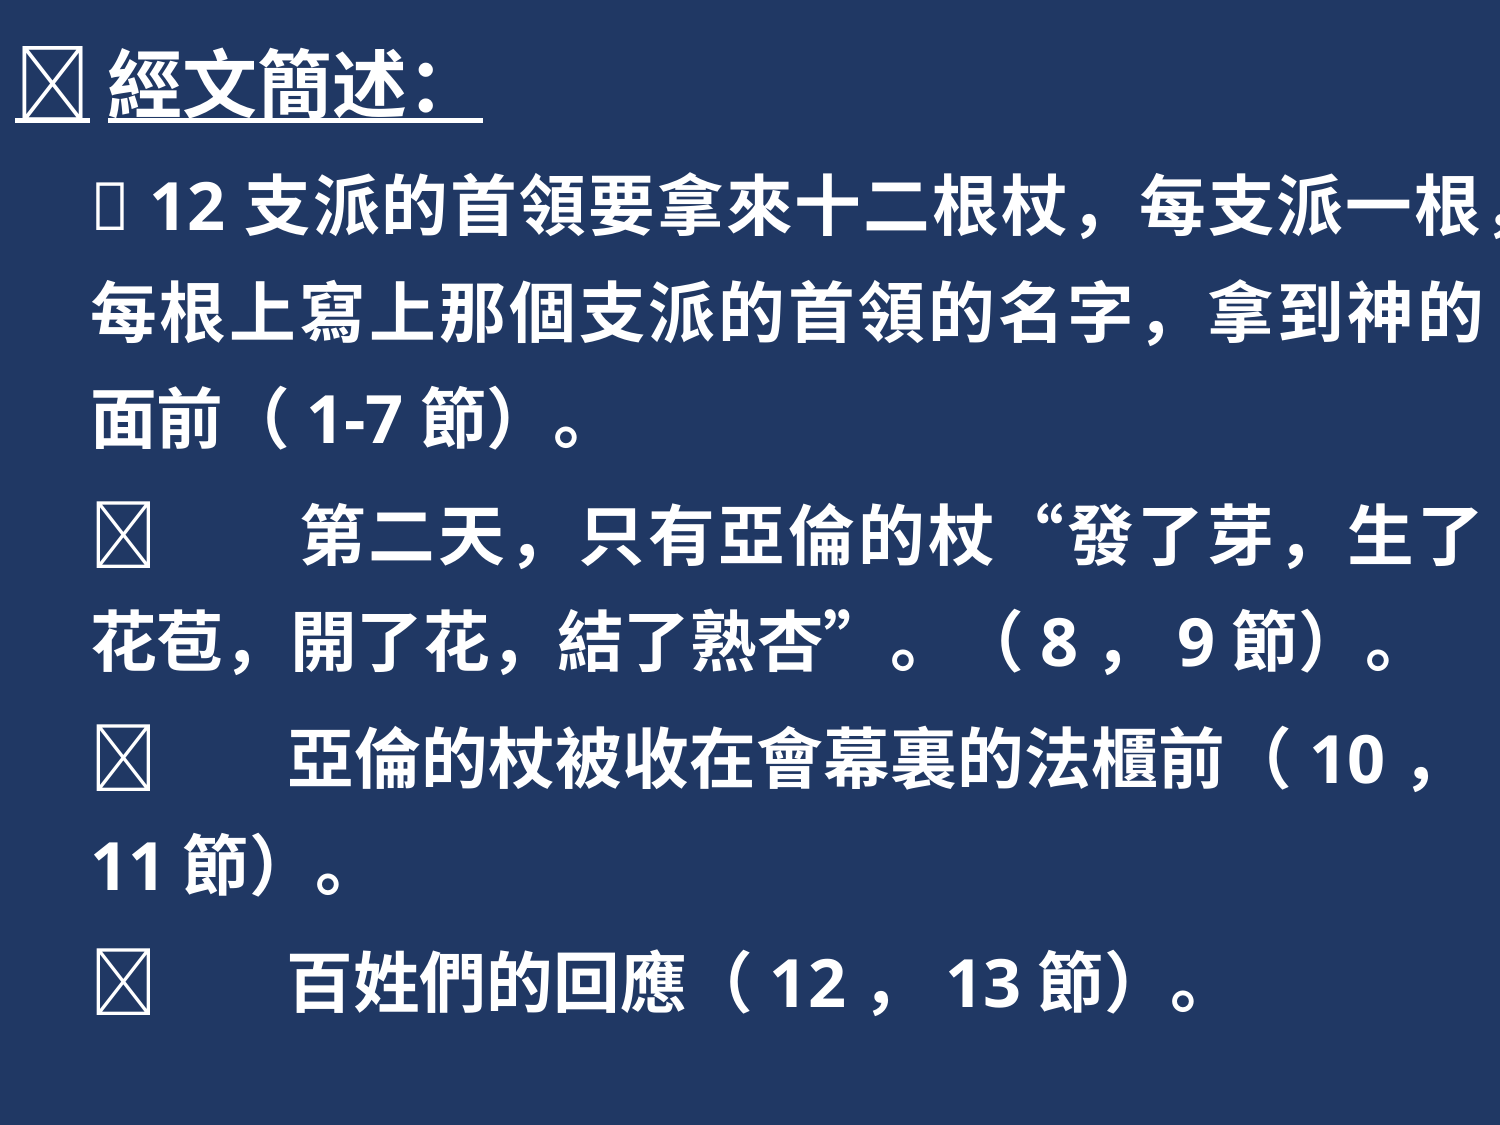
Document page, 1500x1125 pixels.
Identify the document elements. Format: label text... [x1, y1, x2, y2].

list 經文簡述：  12支派的首領要拿來十二根杖，每支派一根，每根上寫上那個支派的首領的名字，拿到神的面前（1-7節）。  第二天，只有亞倫的杖“發了芽，生了花苞，開了花，結了熟杏”。（8，9節）。  亞倫的杖被收在會幕裏的法櫃前（10，11節）。  百姓們的回應（12，13節）。 [0, 0, 1500, 1125]
